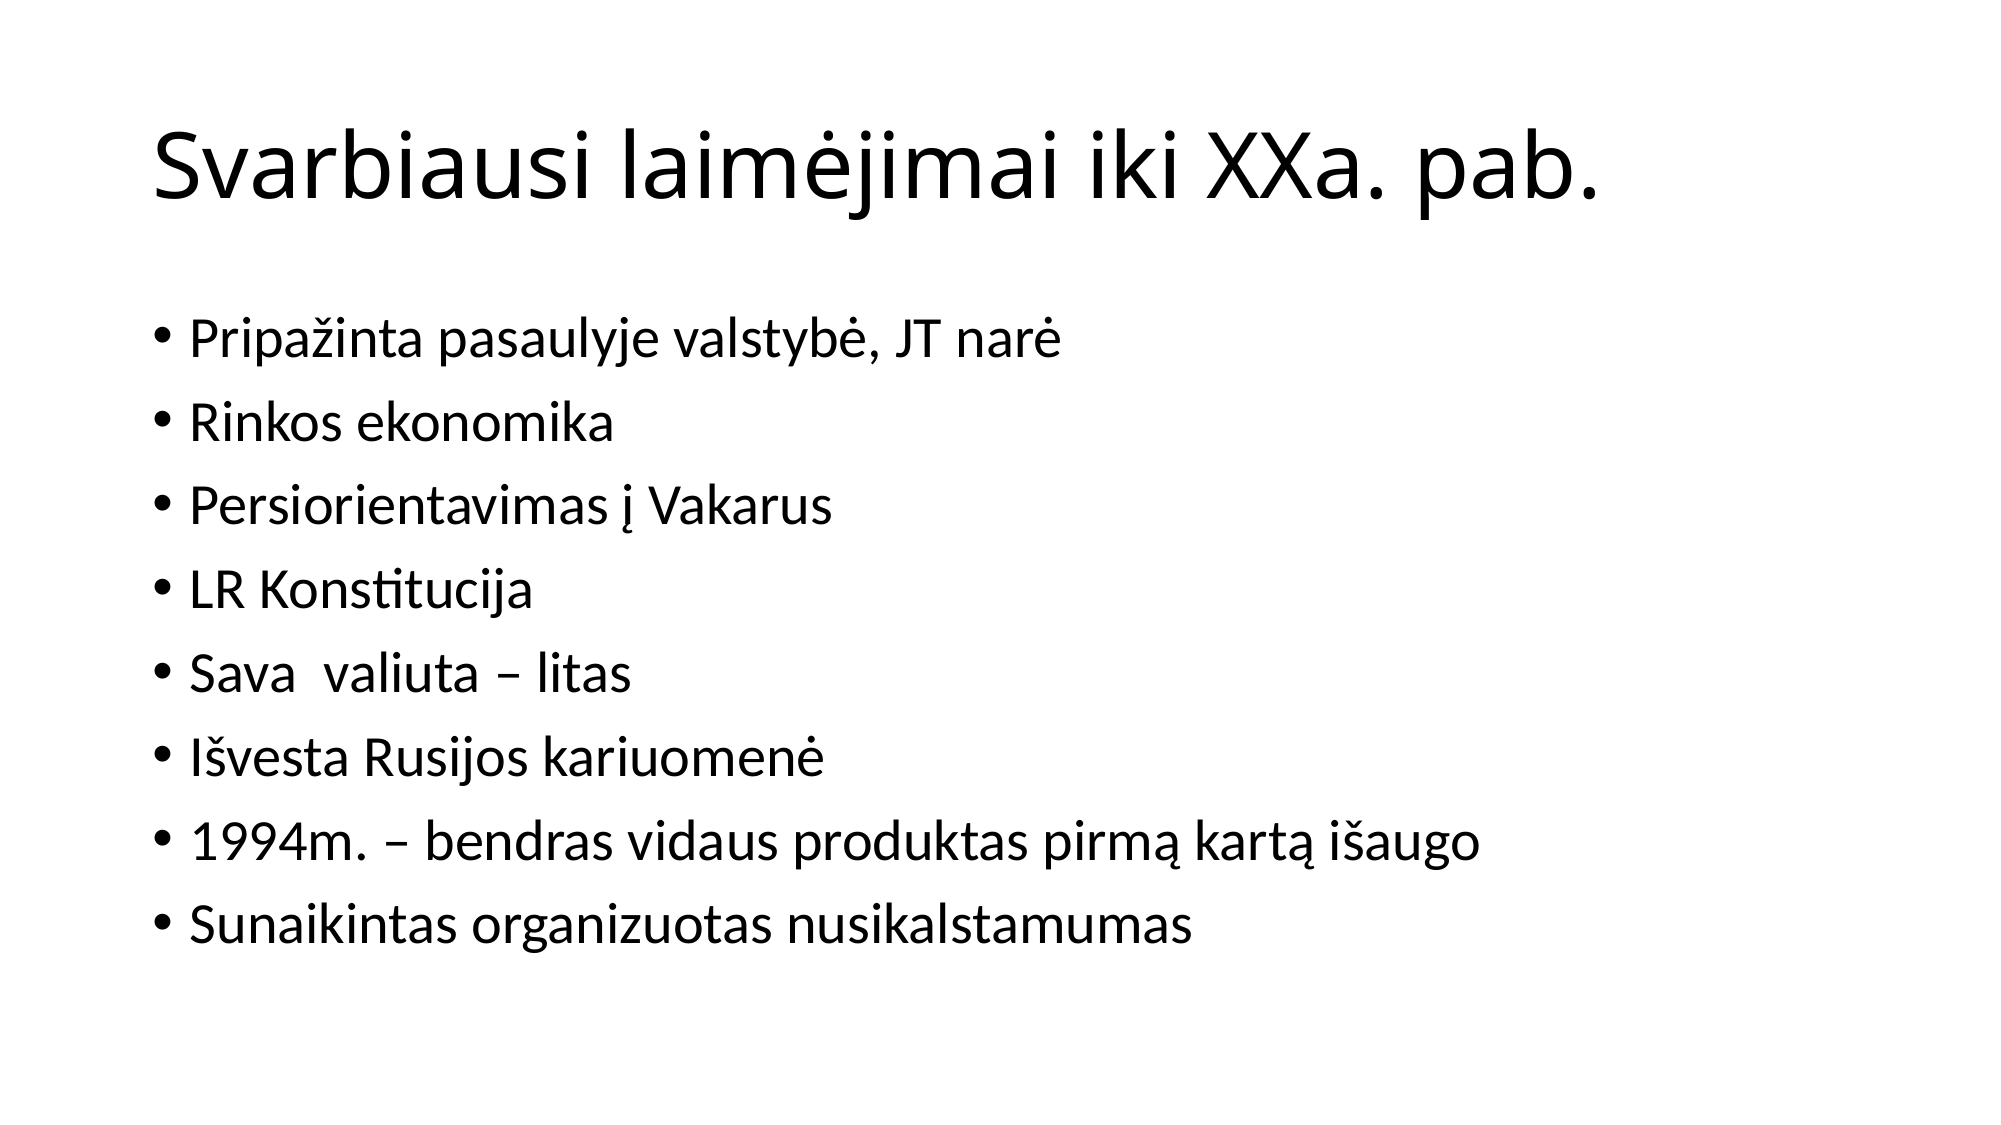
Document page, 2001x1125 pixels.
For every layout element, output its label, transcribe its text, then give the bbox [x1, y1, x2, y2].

title Svarbiausi laimėjimai iki XXa. pab. [137, 59, 1863, 278]
list Pripažinta pasaulyje valstybė, JT narė Rinkos ekonomika Persiorientavimas į Vakarus LR Konstitucija Sava valiuta – litas Išvesta Rusijos kariuomenė 1994m. – bendras vidaus produktas pirmą kartą išaugo Sunaikintas organizuotas nusikalstamumas [137, 299, 1863, 1014]
